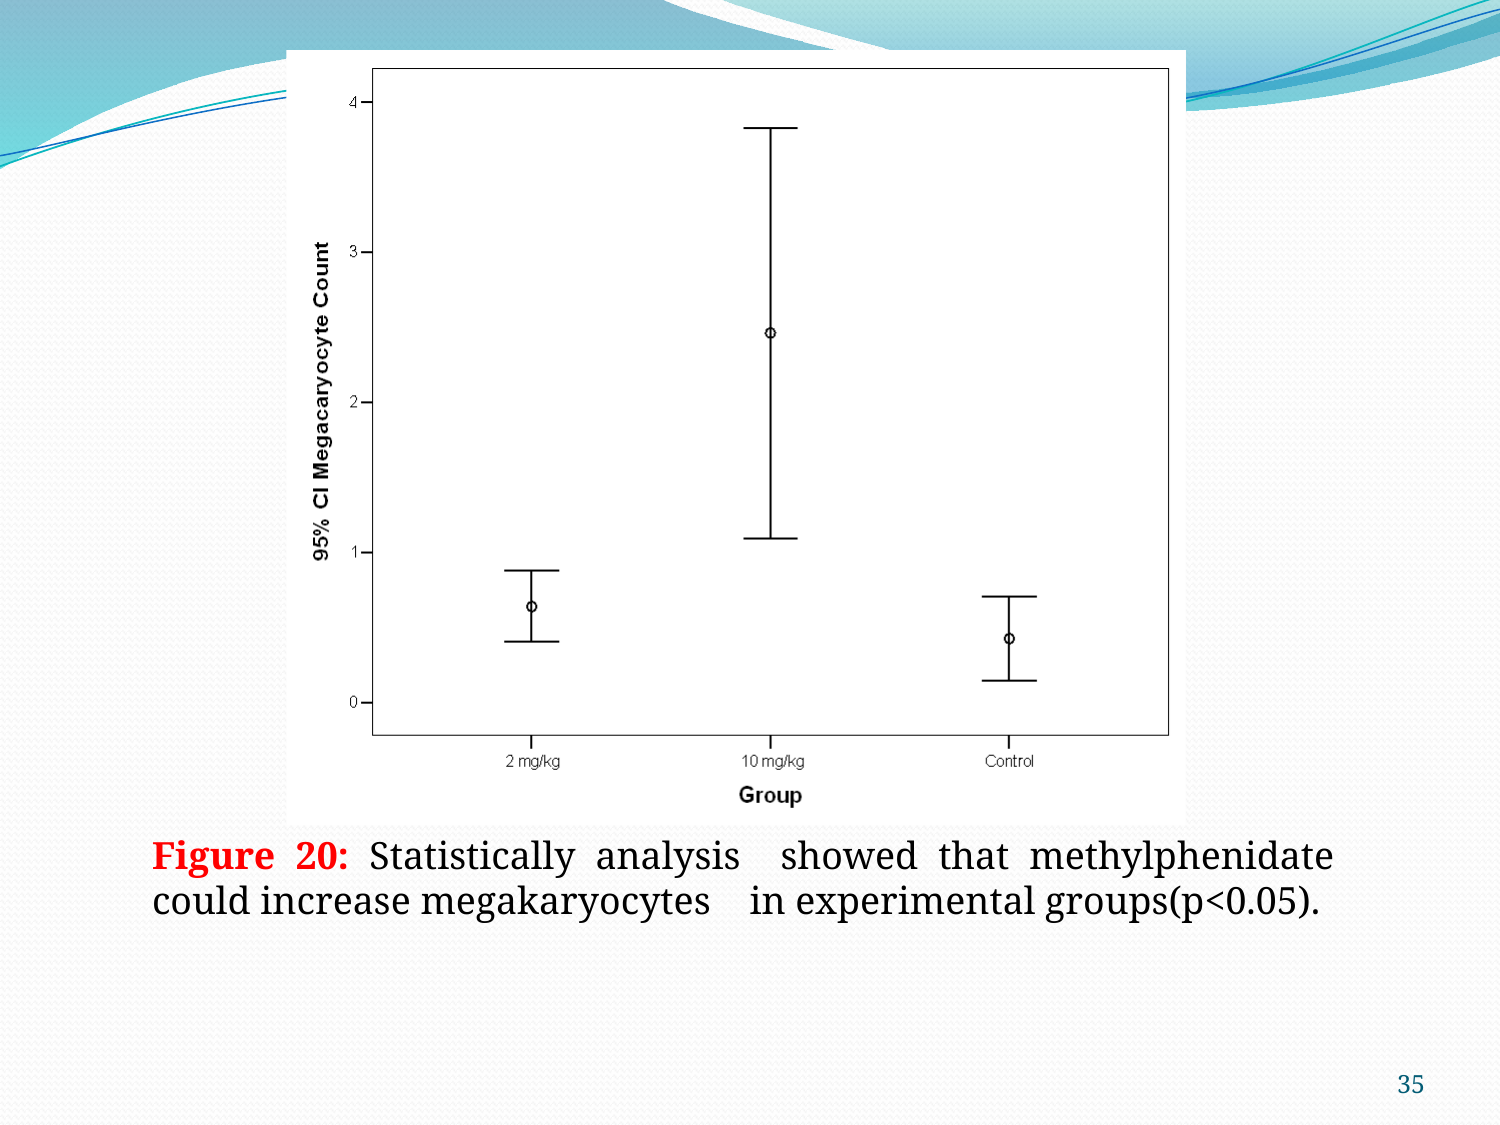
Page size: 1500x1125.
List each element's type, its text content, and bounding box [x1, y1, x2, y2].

text_box Figure 20: Statistically analysis showed that methylphenidate could increase megakaryocytes in experimental groups(p<0.05). [137, 824, 1350, 975]
picture [285, 49, 1187, 826]
slide_number 35 [1299, 1042, 1425, 1103]
